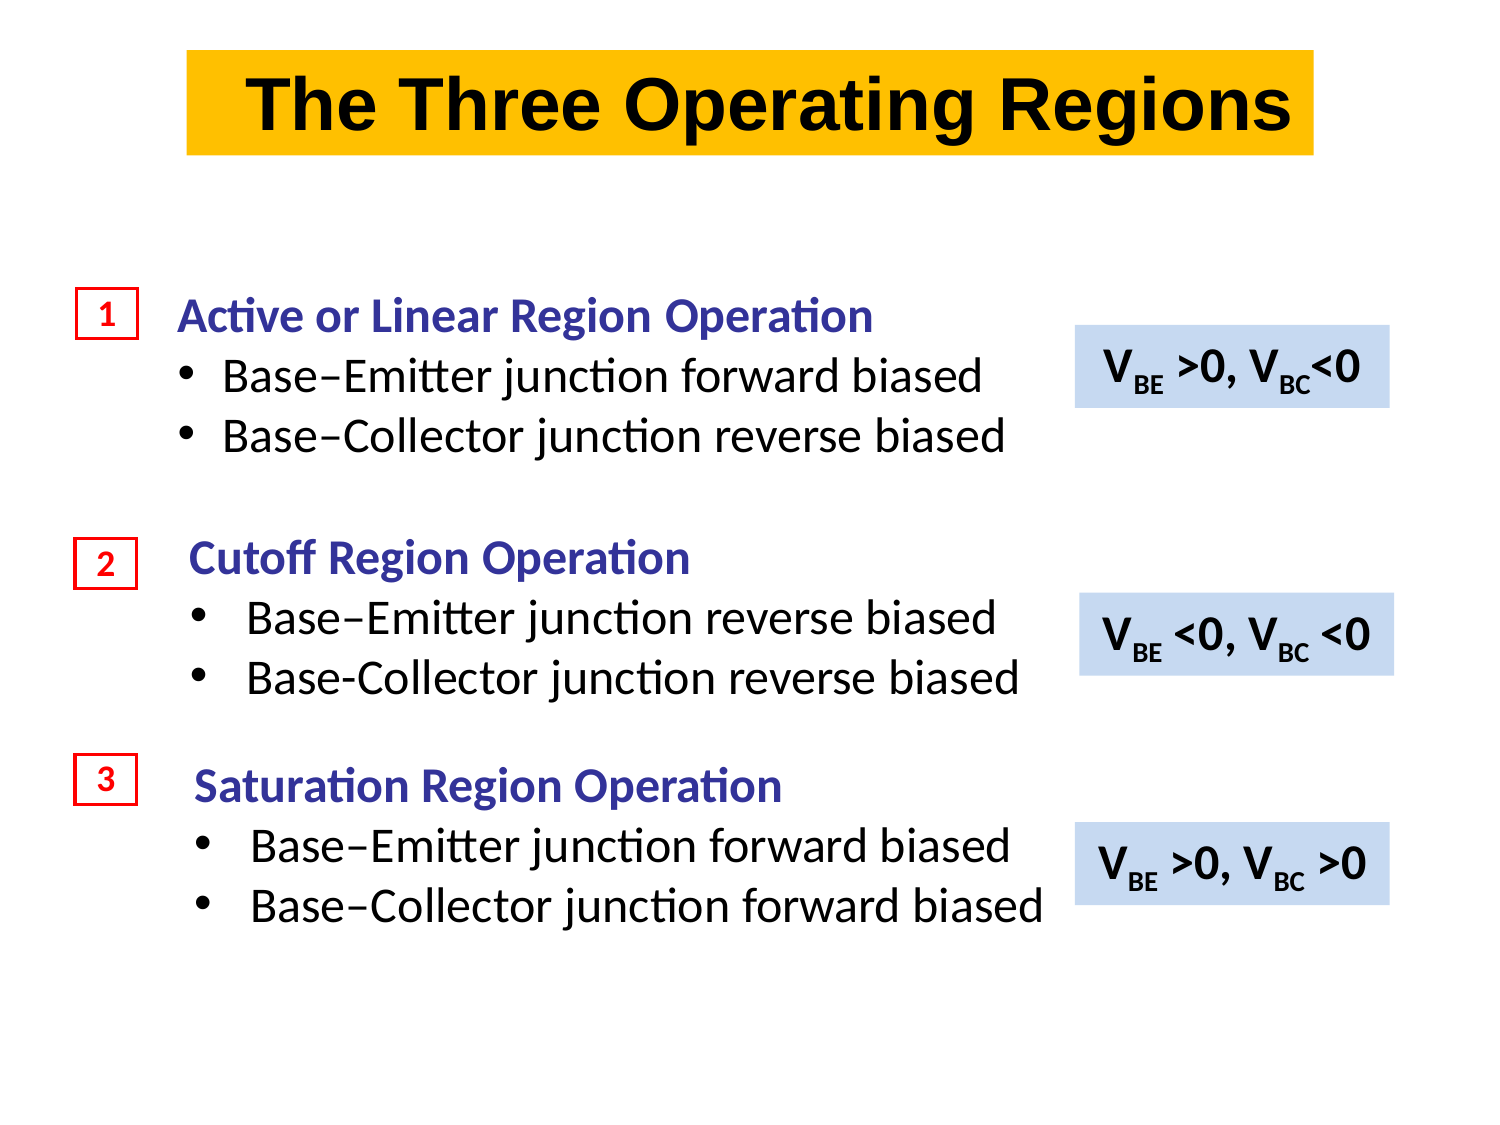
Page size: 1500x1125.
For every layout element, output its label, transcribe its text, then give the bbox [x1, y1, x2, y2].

text_box 2 [75, 538, 137, 589]
text_box 1 [76, 288, 138, 339]
text_box Active or Linear Region Operation Base–Emitter junction forward biased Base–Collector junction reverse biased Cutoff Region Operation Base–Emitter junction reverse biased Base-Collector junction reverse biased Saturation Region Operation Base–Emitter junction forward biased Base–Collector junction forward biased [175, 282, 1175, 933]
title The Three Operating Regions [186, 50, 1314, 156]
text_box VBE >0, VBC<0 [1074, 324, 1390, 408]
text_box VBE <0, VBC <0 [1079, 592, 1395, 676]
text_box VBE >0, VBC >0 [1074, 822, 1390, 906]
text_box 3 [75, 754, 137, 805]
